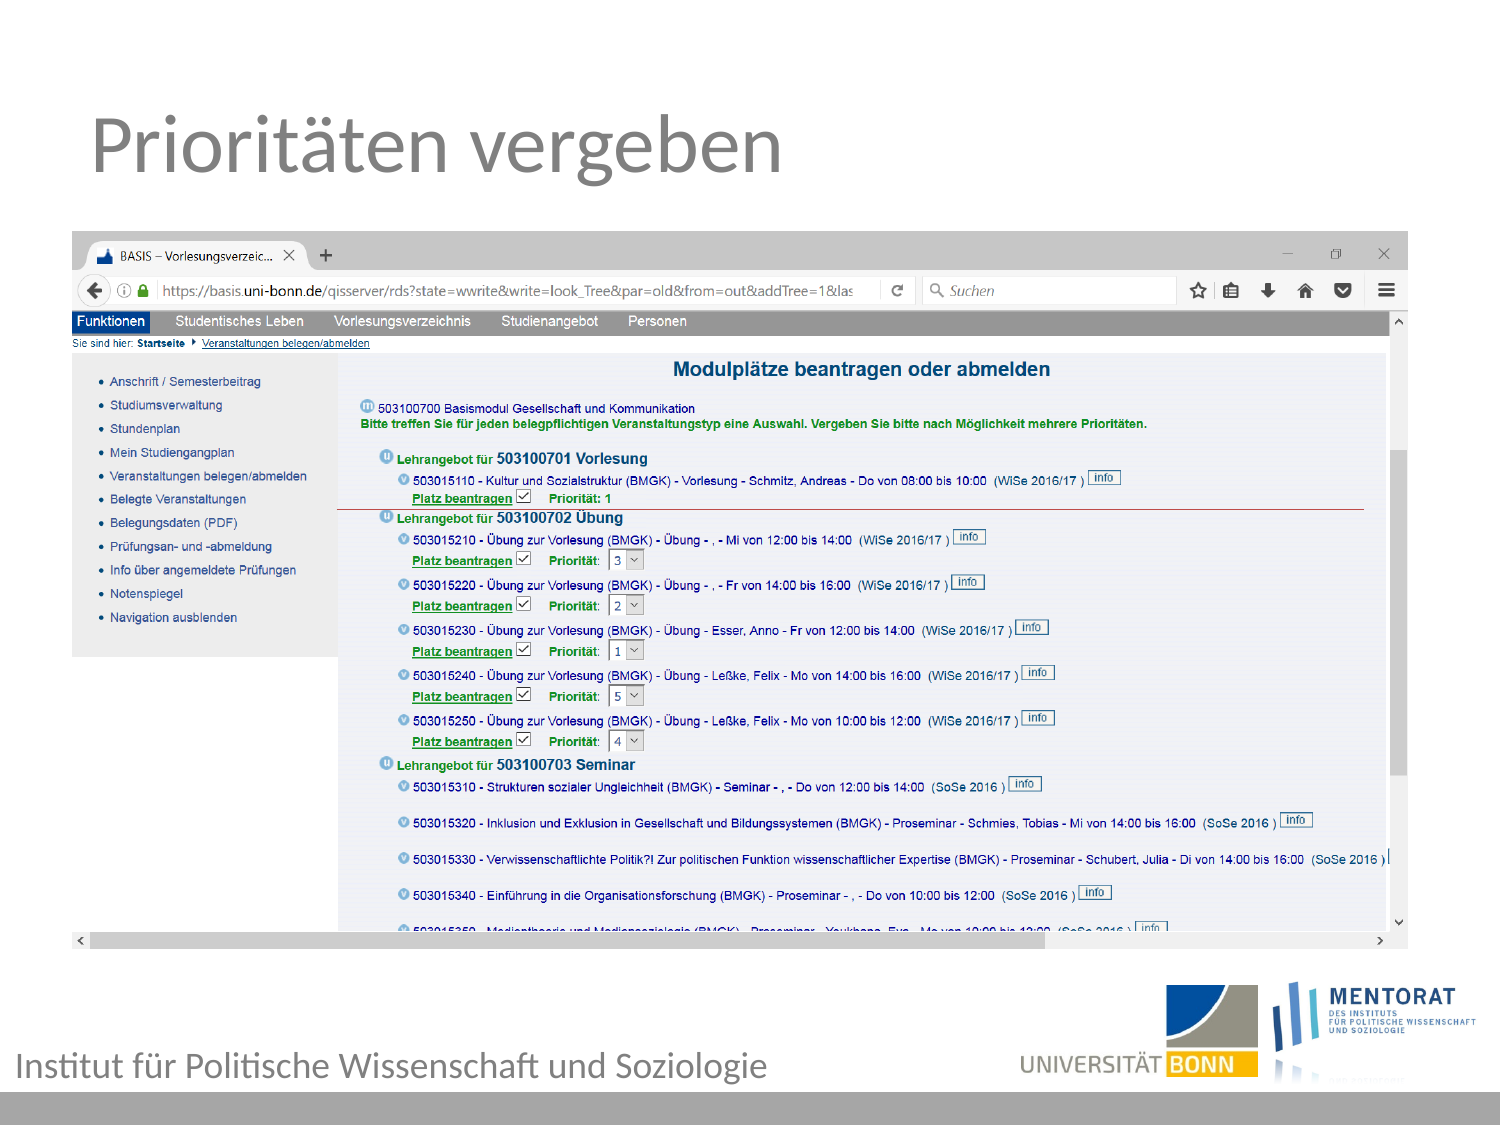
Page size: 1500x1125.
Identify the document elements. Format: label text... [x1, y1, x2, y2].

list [64, 231, 1416, 957]
picture [1269, 977, 1480, 1084]
picture [1021, 985, 1258, 1077]
title Prioritäten vergeben [75, 45, 1425, 233]
